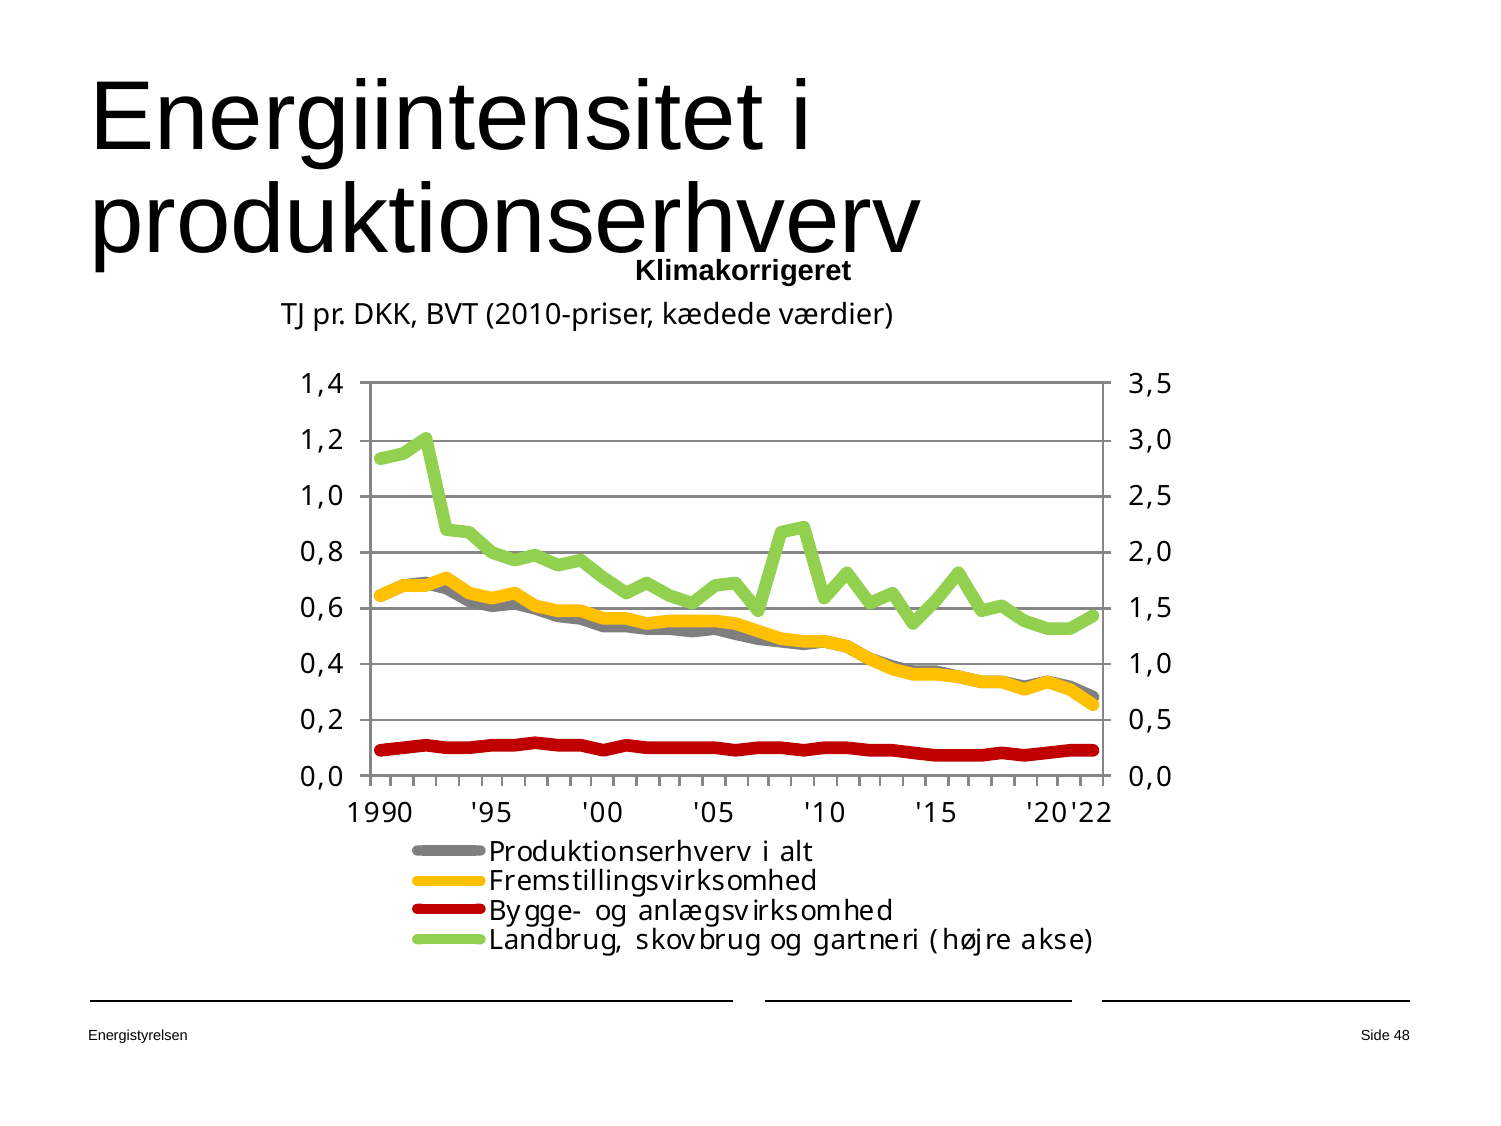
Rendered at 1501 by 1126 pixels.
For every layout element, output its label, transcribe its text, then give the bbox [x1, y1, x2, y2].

footer Energistyrelsen [73, 1018, 549, 1078]
text_box TJ pr. DKK, BVT (2010-priser, kædede værdier) [266, 287, 999, 338]
picture [222, 344, 1276, 956]
slide_number Side 48 [1292, 1018, 1425, 1078]
title Energiintensitet i produktionserhverv [74, 66, 1425, 282]
text_box Klimakorrigeret [620, 243, 881, 287]
